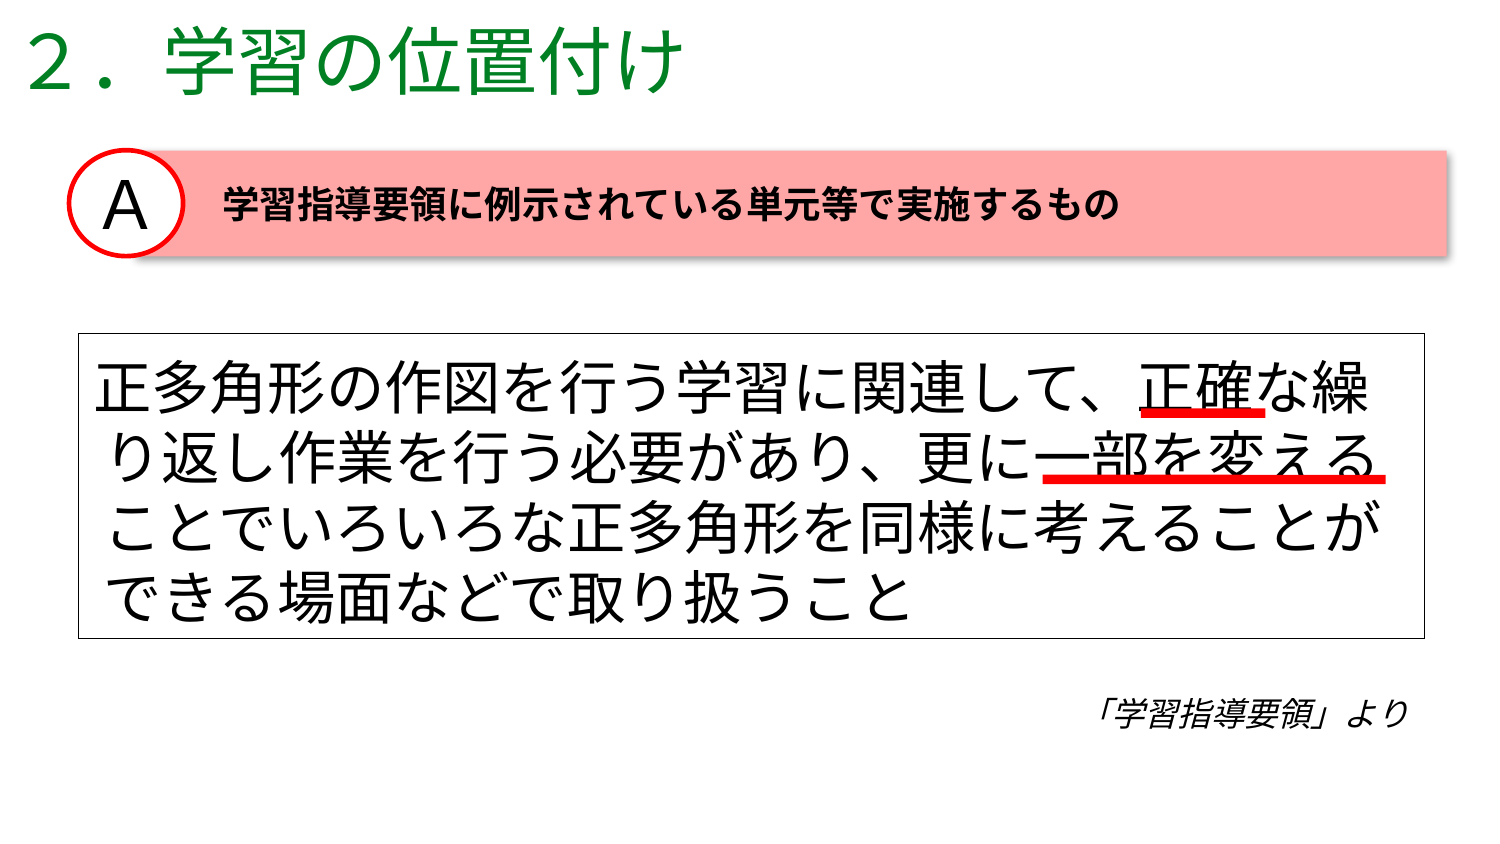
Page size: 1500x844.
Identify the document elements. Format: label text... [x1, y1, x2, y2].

text_box 正多角形の作図を行う学習に関連して、正確な繰り返し作業を行う必要があり、更に一部を変えることでいろいろな正多角形を同様に考えることができる場面などで取り扱うこと [78, 333, 1425, 639]
title ２．学習の位置付け [0, 0, 730, 146]
text_box Ａ [69, 150, 184, 257]
text_box 学習指導要領に例示されている単元等で実施するもの [132, 150, 1447, 257]
list [75, 402, 1425, 741]
text_box 「学習指導要領」より [549, 675, 1425, 741]
